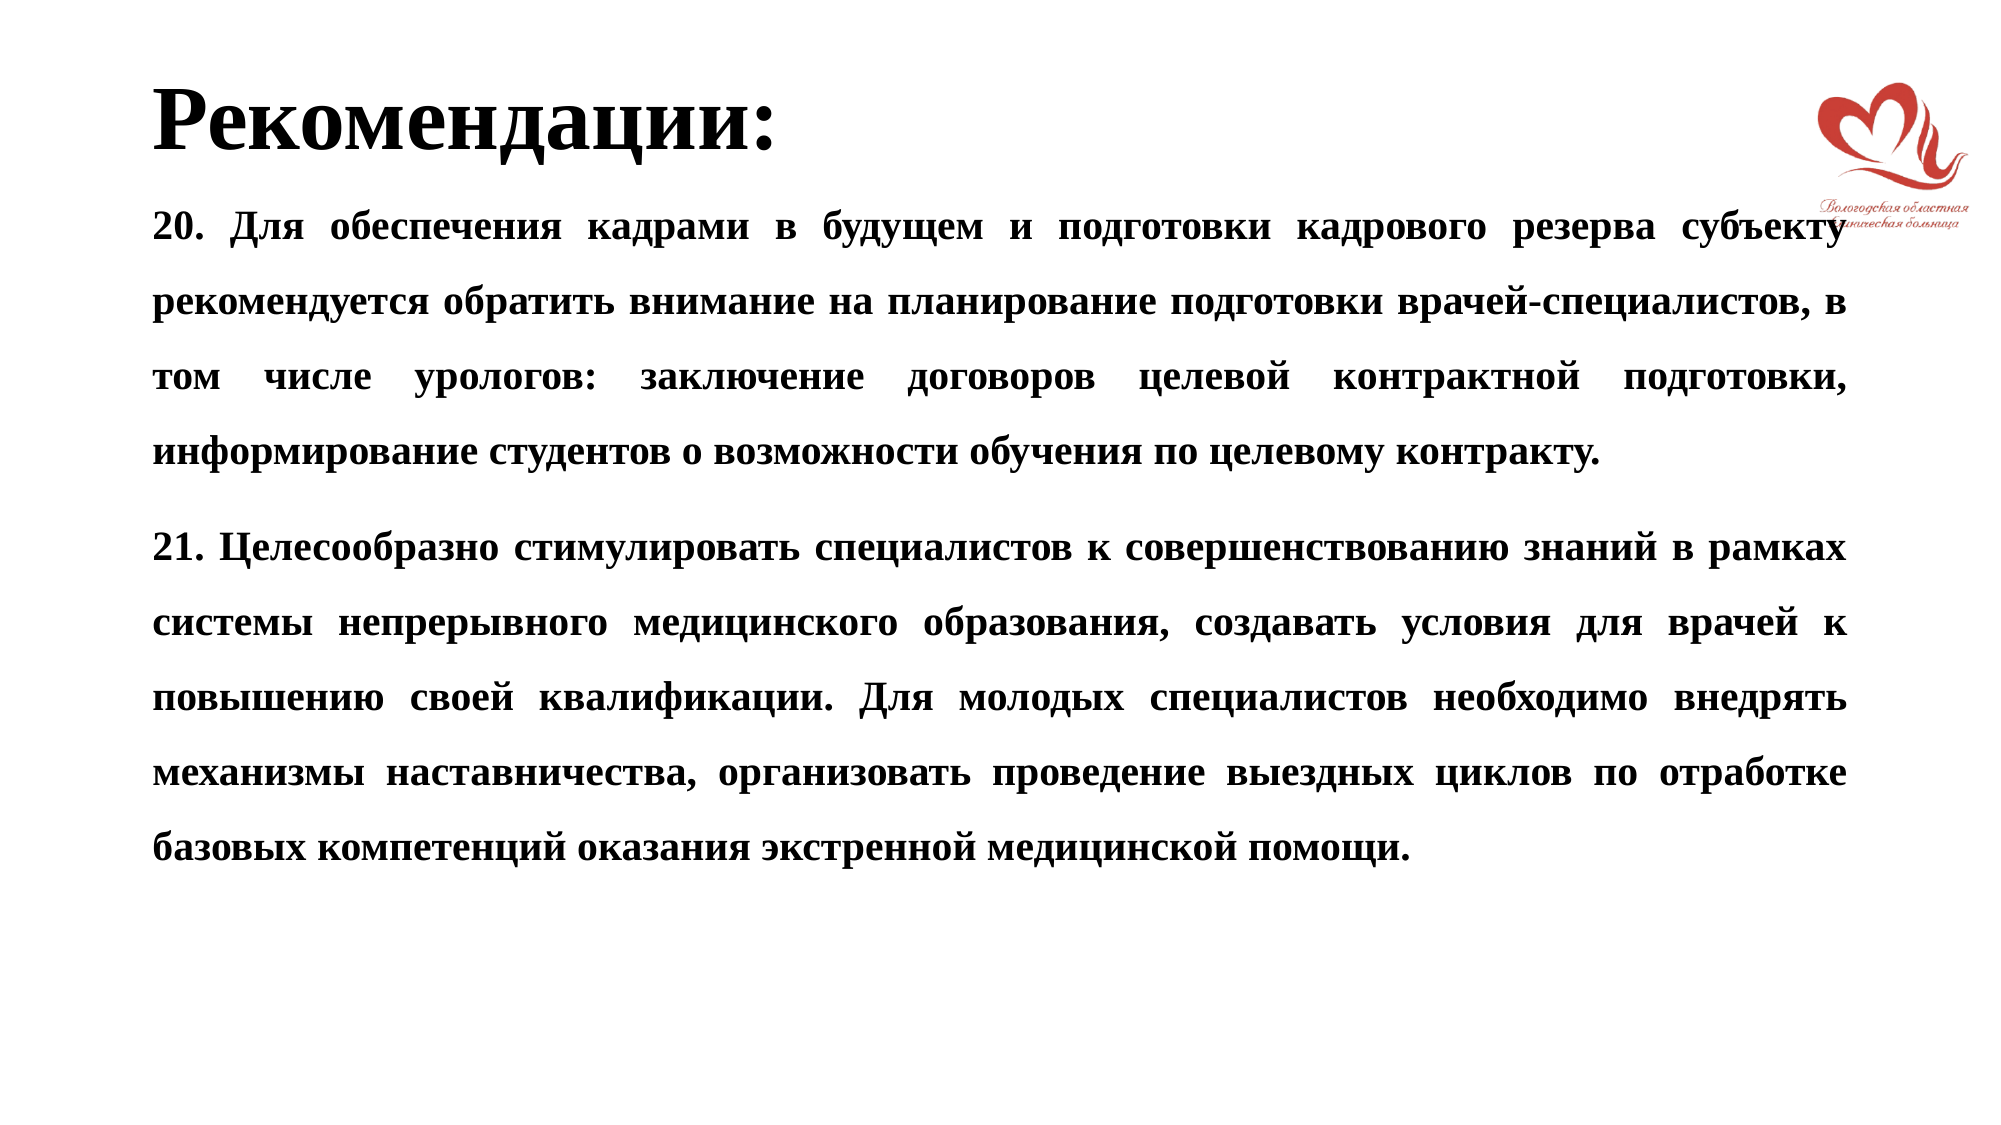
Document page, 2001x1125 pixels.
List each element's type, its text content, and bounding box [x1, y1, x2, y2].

list 20. Для обеспечения кадрами в будущем и подготовки кадрового резерва субъекту рекомендуется обратить внимание на планирование подготовки врачей-специалистов, в том числе урологов: заключение договоров целевой контрактной подготовки, информирование студентов о возможности обучения по целевому контракту. 21. Целесообразно стимулировать специалистов к совершенствованию знаний в рамках системы непрерывного медицинского образования, создавать условия для врачей к повышению своей квалификации. Для молодых специалистов необходимо внедрять механизмы наставничества, организовать проведение выездных циклов по отработке базовых компетенций оказания экстренной медицинской помощи. [137, 165, 1863, 1092]
title Рекомендации: [137, 59, 1863, 165]
picture [1815, 80, 1972, 232]
